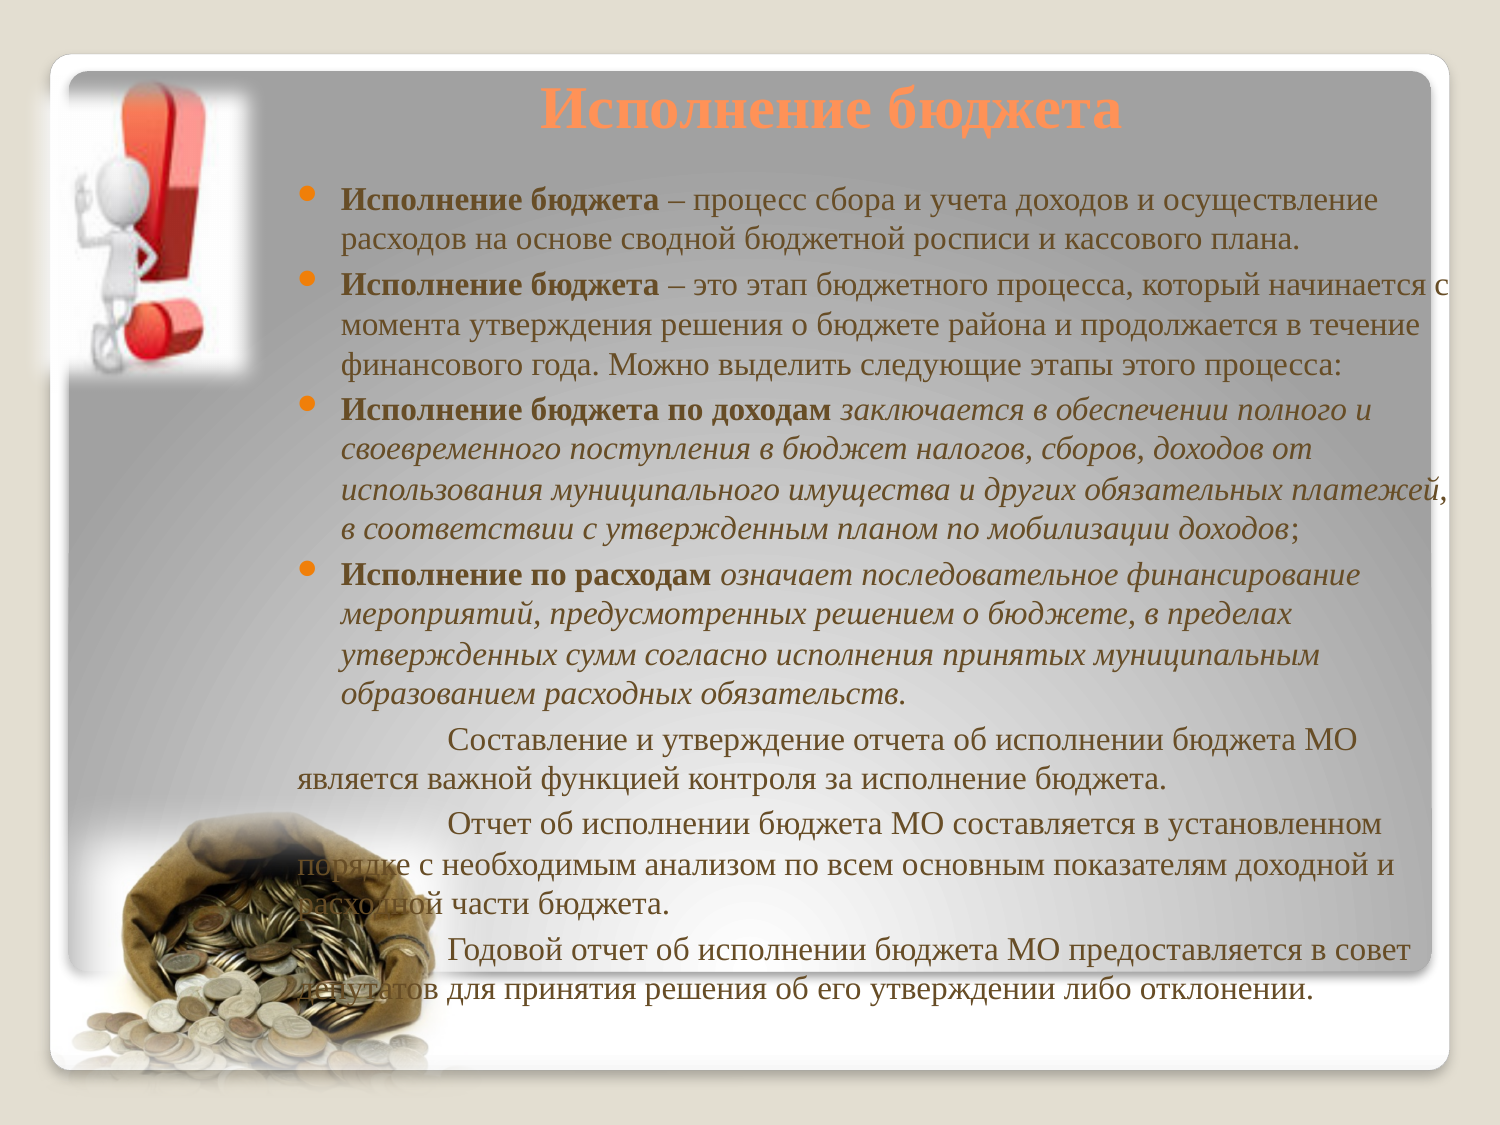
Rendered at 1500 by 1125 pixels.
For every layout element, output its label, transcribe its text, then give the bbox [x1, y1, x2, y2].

picture [29, 786, 500, 1101]
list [21, 73, 268, 394]
title Исполнение бюджета [267, 59, 1397, 148]
list Исполнение бюджета – процесс сбора и учета доходов и осуществление расходов на основе сводной бюджетной росписи и кассового плана. Исполнение бюджета – это этап бюджетного процесса, который начинается с момента утверждения решения о бюджете района и продолжается в течение финансового года. Можно выделить следующие этапы этого процесса: Исполнение бюджета по доходам заключается в обеспечении полного и своевременного поступления в бюджет налогов, сборов, доходов от использования муниципального имущества и других обязательных платежей, в соответствии с утвержденным планом по мобилизации доходов; Исполнение по расходам означает последовательное финансирование мероприятий, предусмотренных решением о бюджете, в пределах утвержденных сумм согласно исполнения принятых муниципальным образованием расходных обязательств. Составление и утверждение отчета об исполнении бюджета МО является важной функцией контроля за исполнение бюджета. Отчет об исполнении бюджета МО составляется в установленном порядке с необходимым анализом по всем основным показателям доходной и расходной части бюджета. Годовой отчет об исполнении бюджета МО предоставляется в совет депутатов для принятия решения об его утверждении либо отклонении. [267, 161, 1478, 1066]
